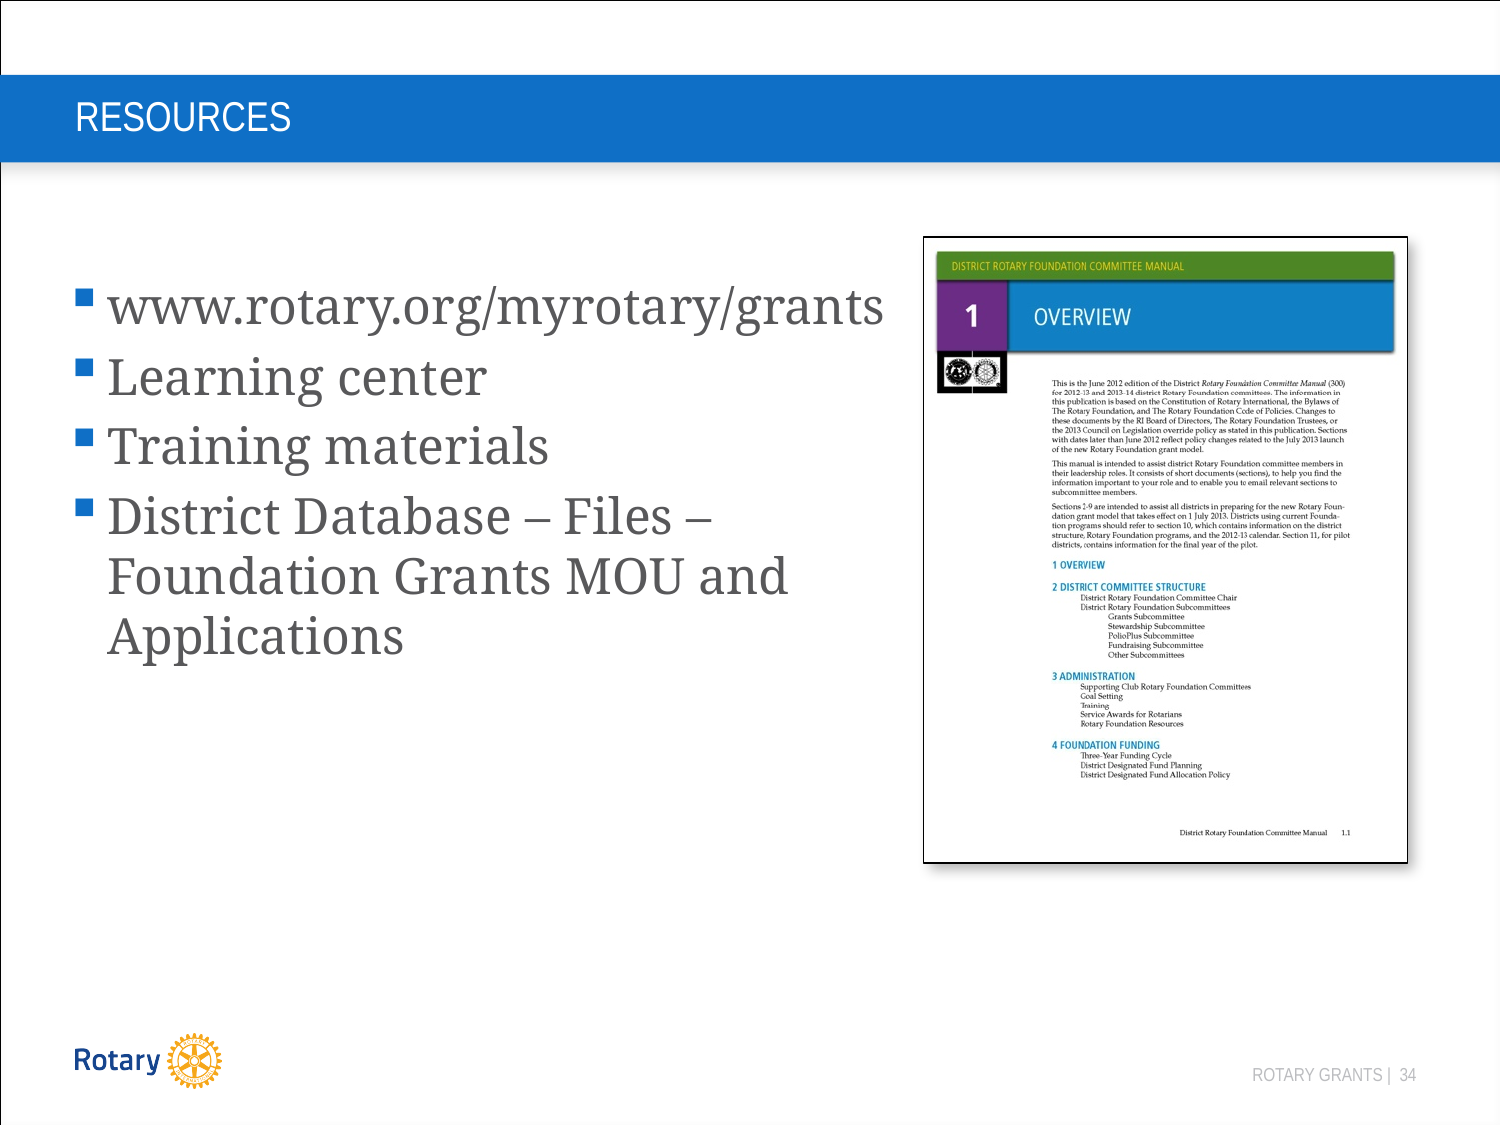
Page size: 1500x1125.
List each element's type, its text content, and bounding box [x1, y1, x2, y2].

text_box www.rotary.org/myrotary/grants Learning center Training materials District Database – Files – Foundation Grants MOU and Applications [51, 275, 902, 925]
picture [75, 1033, 222, 1089]
picture [923, 237, 1408, 863]
title RESOURCES [75, 75, 1075, 155]
